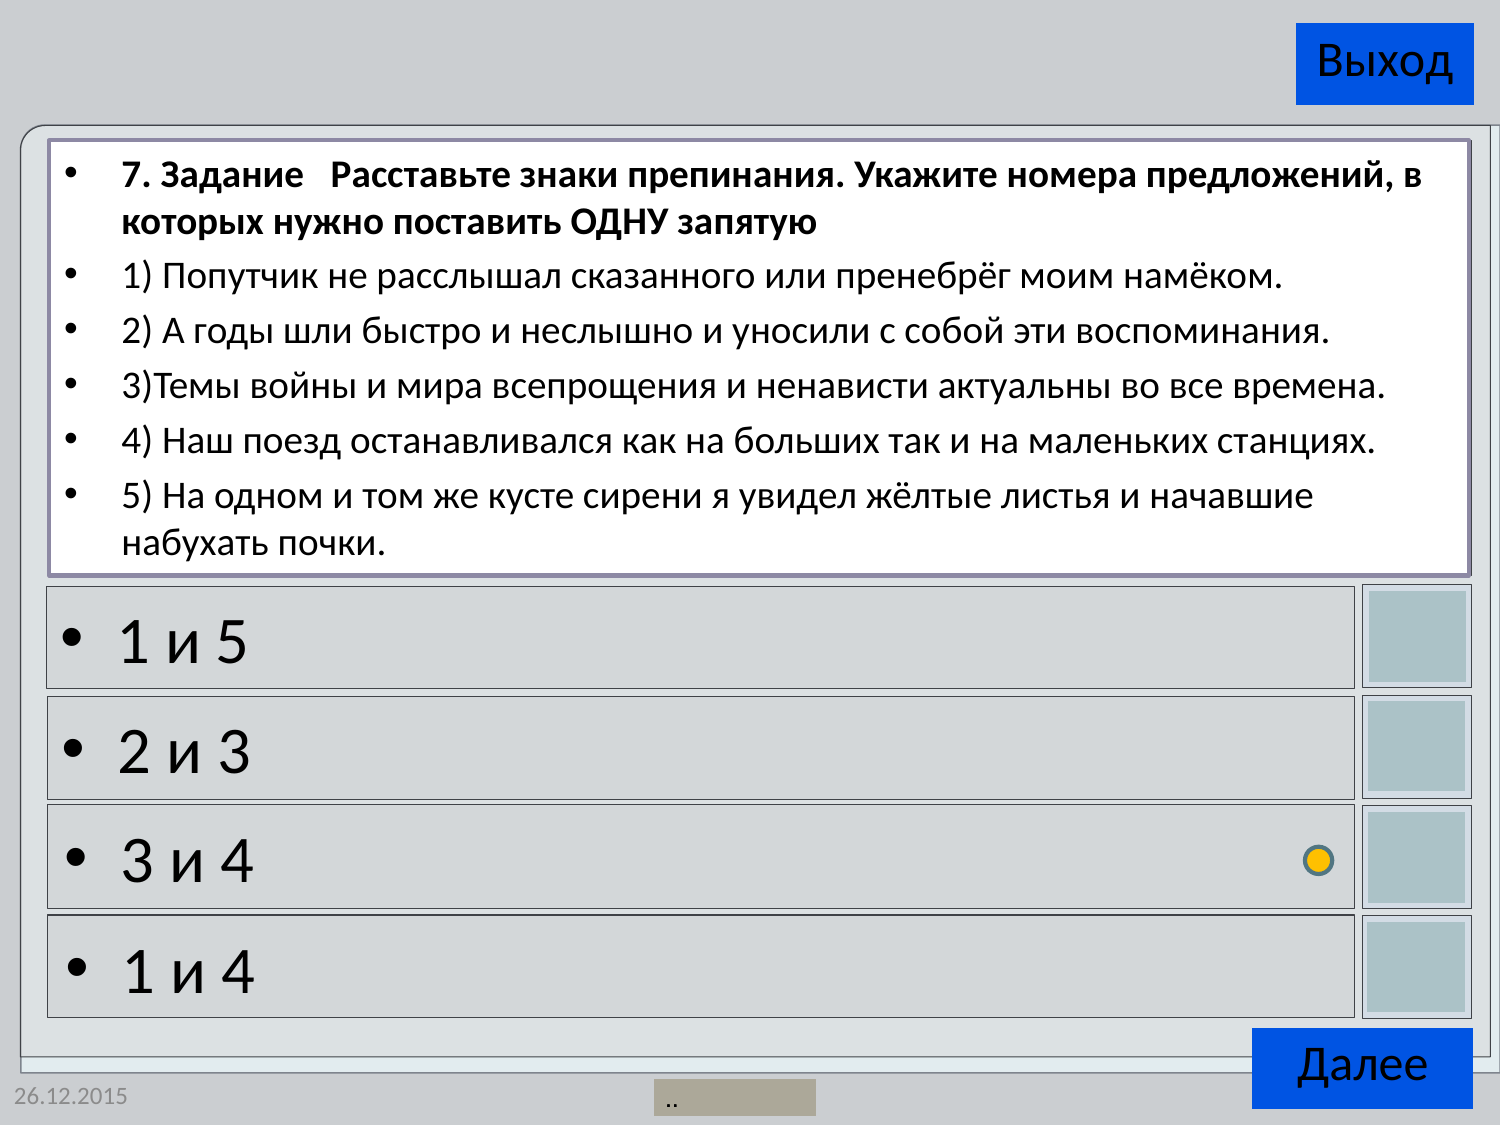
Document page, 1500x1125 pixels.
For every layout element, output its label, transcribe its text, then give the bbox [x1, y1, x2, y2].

list 2 и 3 [46, 699, 1357, 796]
list 7. Задание Расставьте знаки препинания. Укажите номера предложений, в которых нужно поставить ОДНУ запятую 1) Попутчик не расслышал сказанного или пренебрёг моим намёком. 2) А годы шли быстро и неслышно и уносили с собой эти воспоминания. 3)Темы войны и мира всепрощения и ненависти актуальны во все времена. 4) Наш поезд останавливался как на больших так и на маленьких станциях. 5) На одном и том же кусте сирени я увидел жёлтые листья и начавшие набухать почки. [47, 138, 1471, 578]
list 3 и 4 [49, 808, 1360, 905]
list 1 и 4 [50, 919, 1361, 1015]
list 1 и 5 [45, 589, 1356, 685]
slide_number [0, 1065, 174, 1125]
